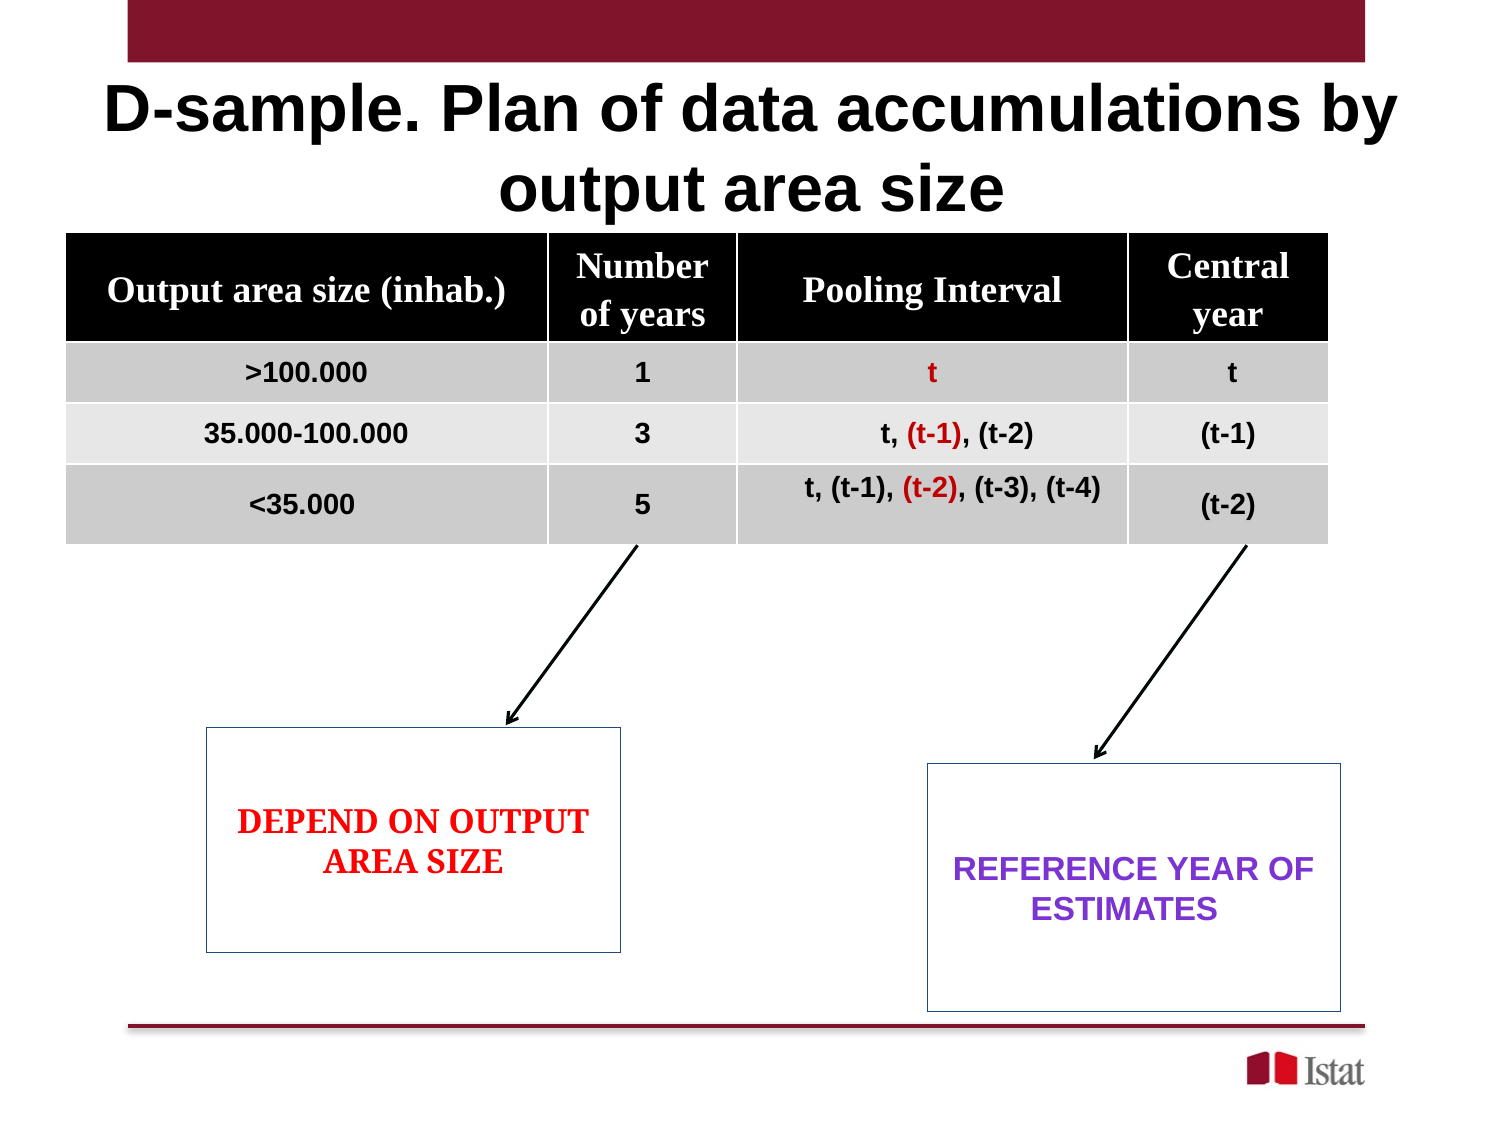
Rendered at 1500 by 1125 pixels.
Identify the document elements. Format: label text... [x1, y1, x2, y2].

table_cell (t-1) [1129, 404, 1328, 463]
table_cell t [1129, 343, 1328, 402]
title D-sample. Plan of data accumulations by output area size [4, 65, 1500, 232]
table_header Central year [1129, 233, 1328, 341]
table_cell <35.000 [66, 465, 547, 544]
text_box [505, 545, 638, 726]
table_cell t, (t-1), (t-2) [738, 404, 1127, 463]
table_cell 35.000-100.000 [66, 404, 547, 463]
text_box Depend on OUTPUT AREA SIZE [206, 727, 621, 953]
table_cell 1 [549, 343, 736, 402]
table_cell t [738, 343, 1127, 402]
list Reference year of estimates [927, 763, 1341, 1012]
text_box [1093, 545, 1248, 760]
table_header Number of years [549, 233, 736, 341]
table_cell (t-2) [1129, 465, 1328, 544]
table_header Output area size (inhab.) [66, 233, 547, 341]
table_header Pooling Interval [738, 233, 1127, 341]
table_cell >100.000 [66, 343, 547, 402]
picture [1239, 1041, 1373, 1096]
table_cell 3 [549, 404, 736, 463]
table_cell 5 [549, 465, 736, 544]
table_cell t, (t-1), (t-2), (t-3), (t-4) [738, 465, 1127, 544]
